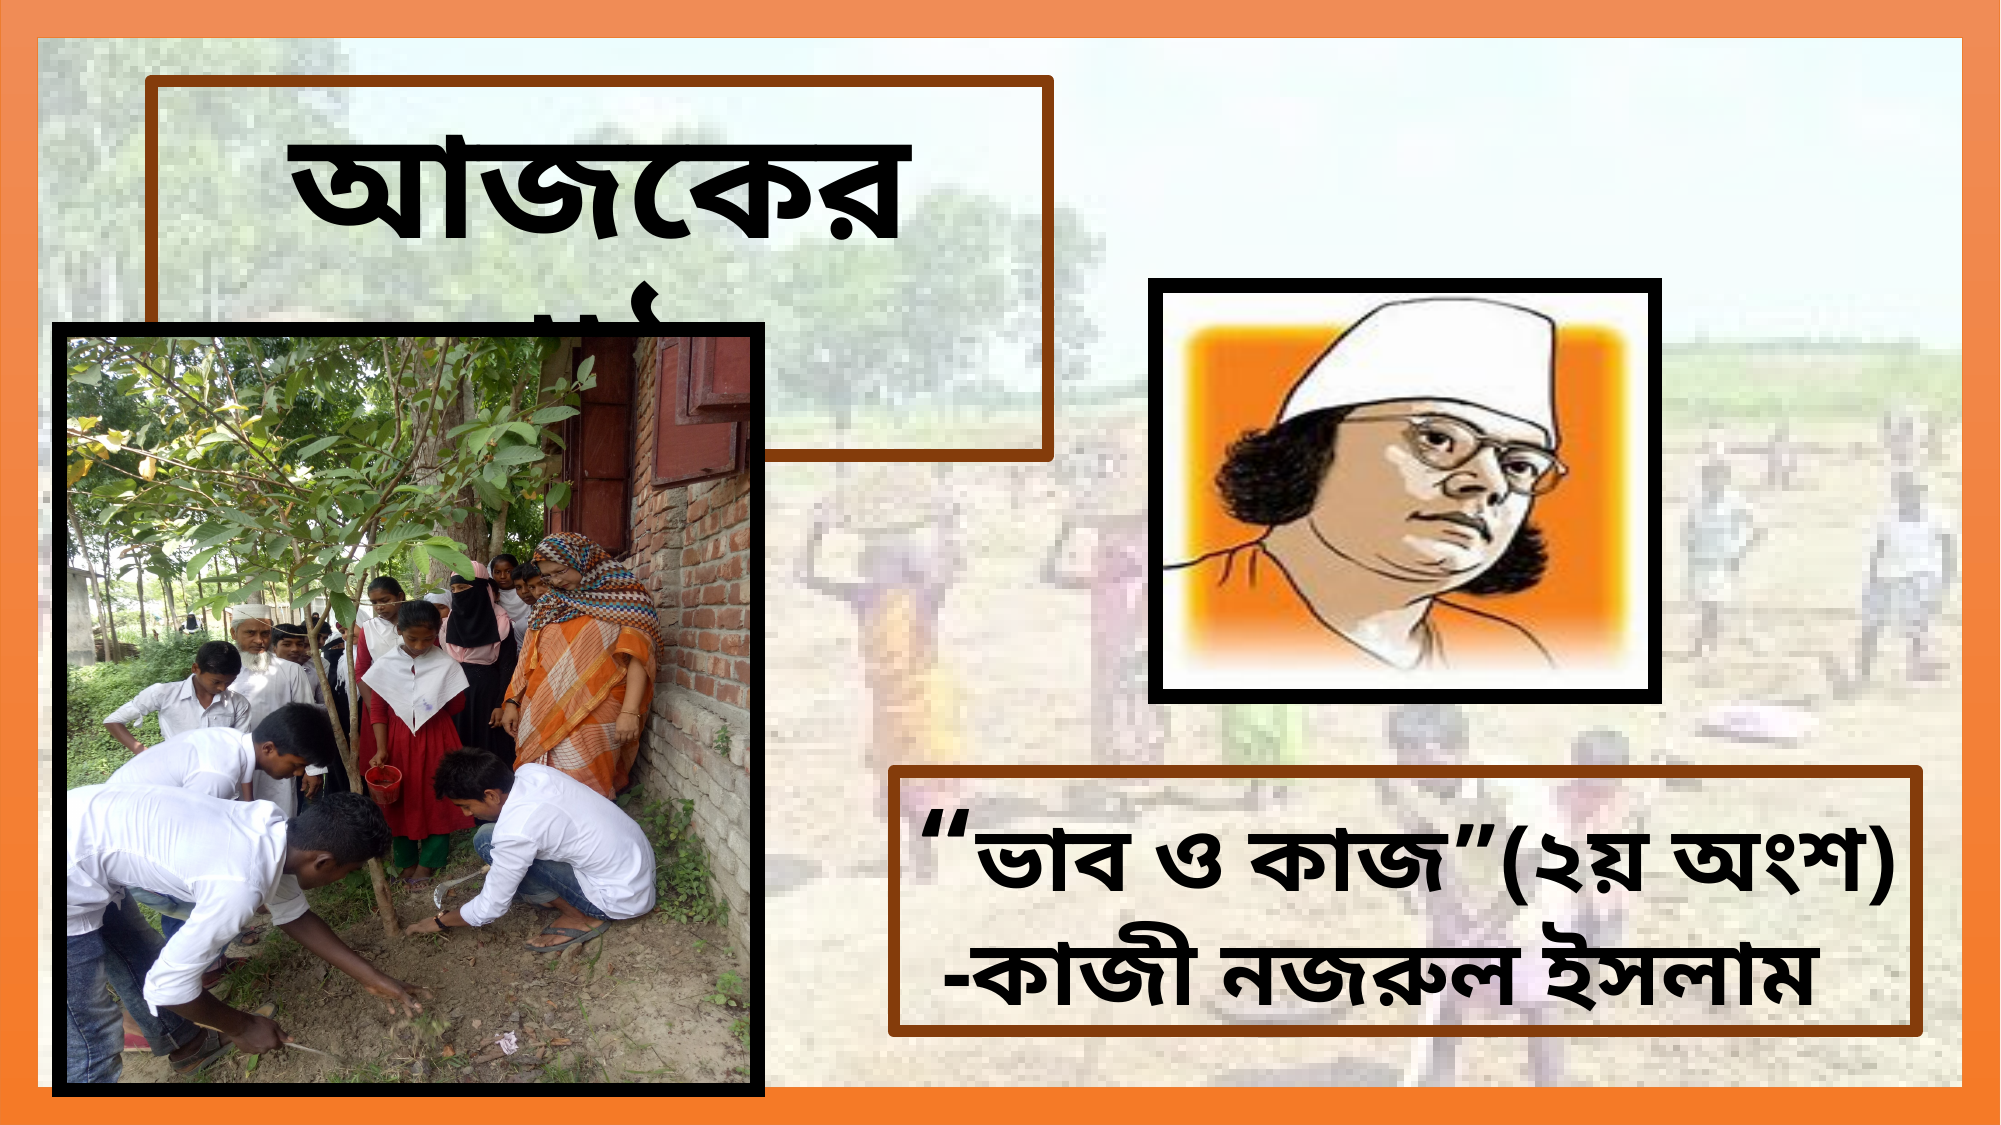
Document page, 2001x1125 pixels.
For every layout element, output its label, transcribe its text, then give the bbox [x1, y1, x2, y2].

text_box আজকের পাঠ [151, 80, 1048, 456]
picture [66, 336, 750, 1083]
text_box “ভাব ও কাজ”(২য় অংশ) -কাজী নজরুল ইসলাম [893, 771, 1917, 1032]
picture [1162, 292, 1648, 689]
